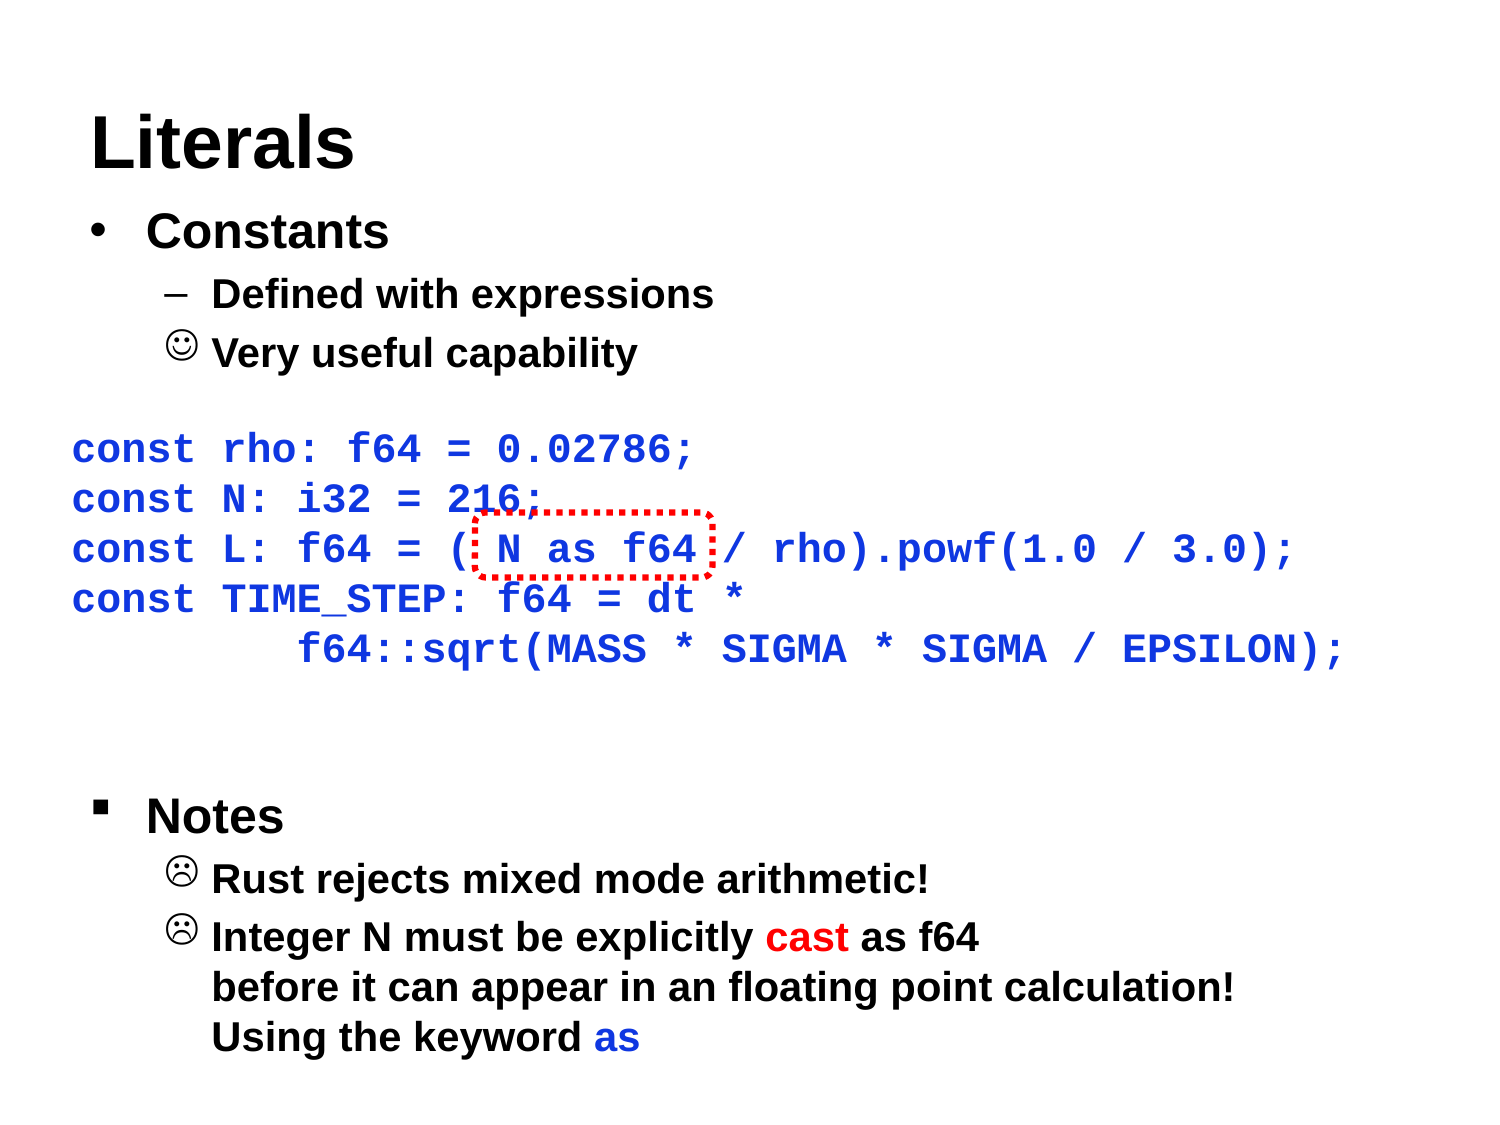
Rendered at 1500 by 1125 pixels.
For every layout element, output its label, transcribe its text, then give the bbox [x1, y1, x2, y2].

text_box const rho: f64 = 0.02786; const N: i32 = 216; const L: f64 = ( N as f64 / rho).powf(1.0 / 3.0); const TIME_STEP: f64 = dt * f64::sqrt(MASS * SIGMA * SIGMA / EPSILON); [56, 413, 1387, 679]
title Literals [74, 44, 1426, 233]
text_box [472, 510, 715, 580]
list Constants Defined with expressions Very useful capability Notes Rust rejects mixed mode arithmetic! Integer N must be explicitly cast as f64 before it can appear in an floating point calculation! Using the keyword as [74, 191, 1425, 1101]
